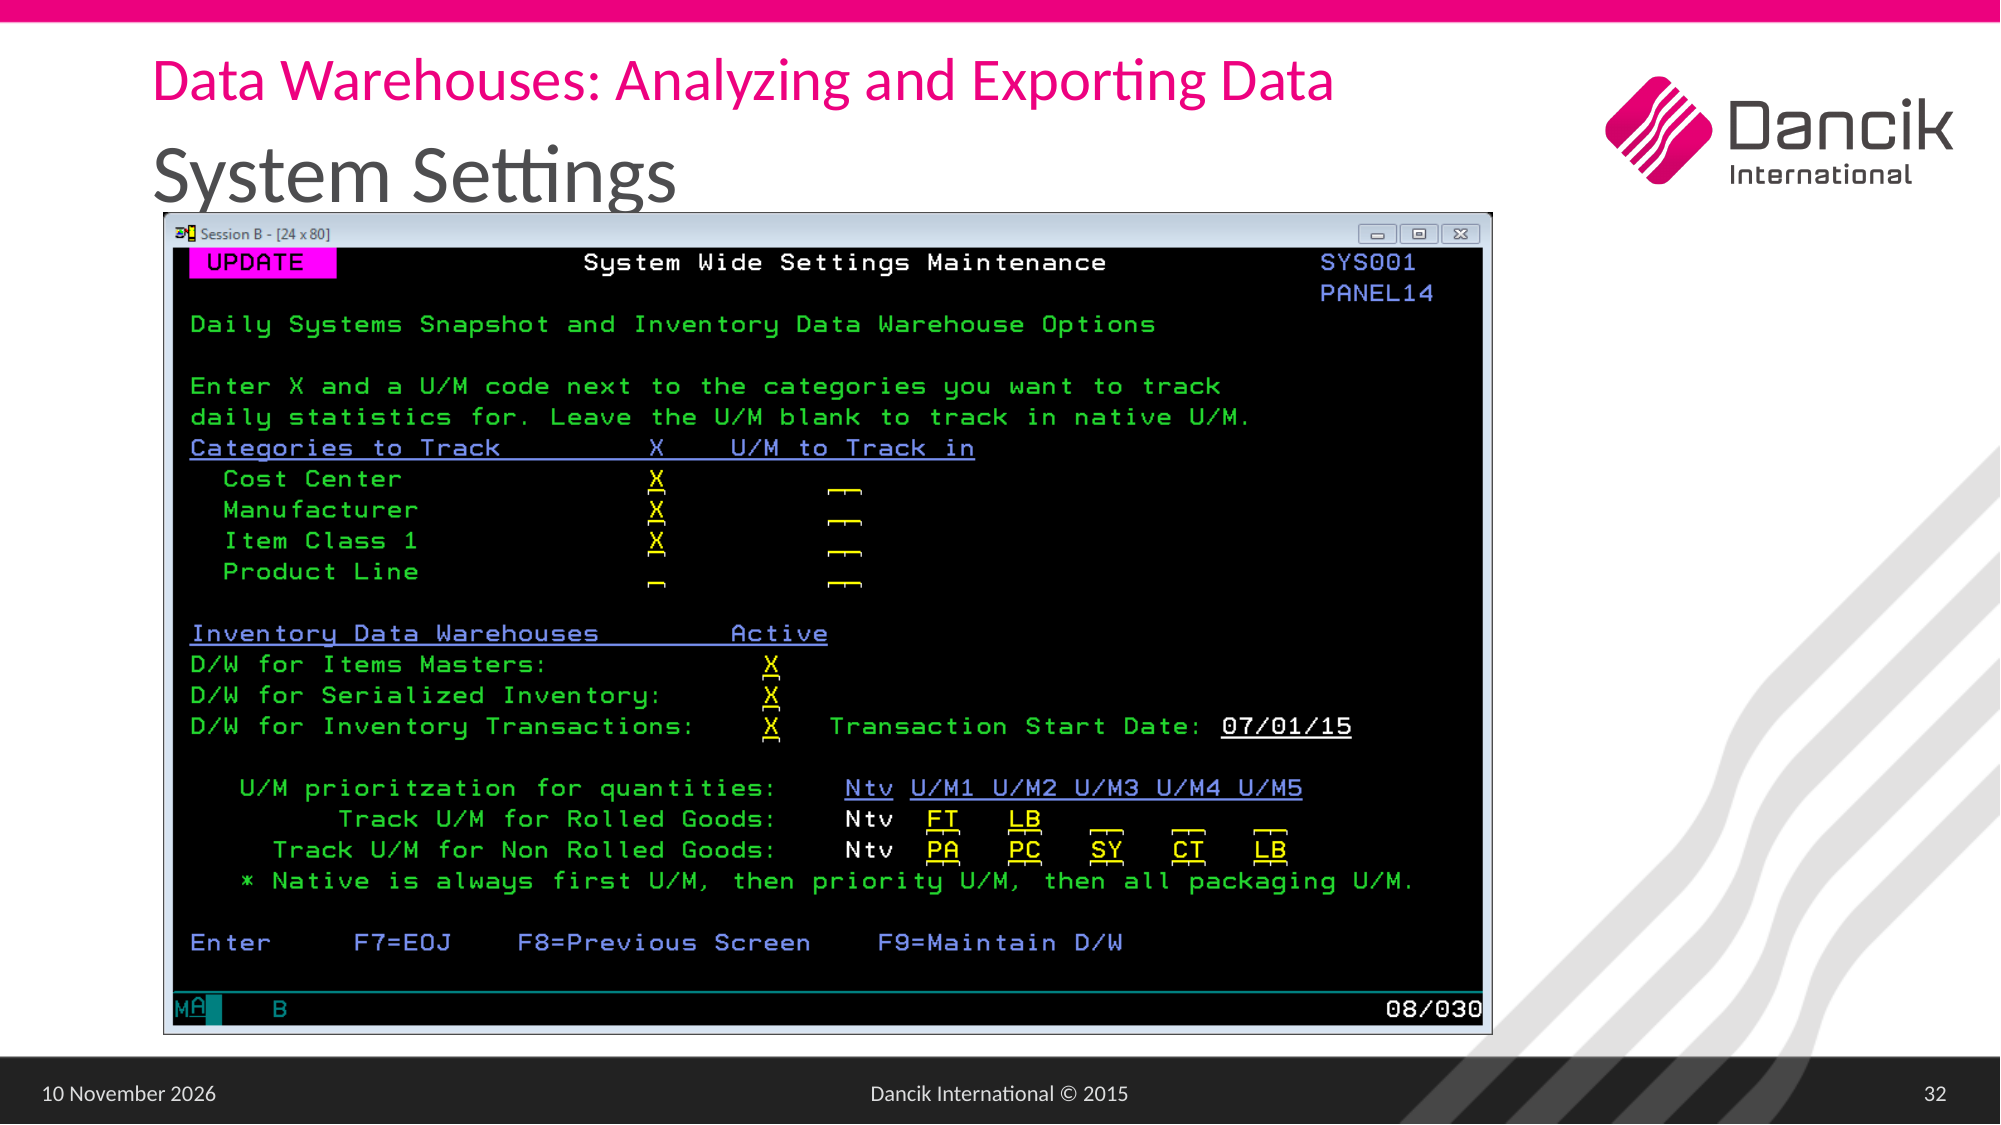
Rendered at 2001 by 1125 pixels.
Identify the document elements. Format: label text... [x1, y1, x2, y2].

footer Dancik International © 2015 [614, 1062, 1386, 1122]
title System Settings [137, 121, 1512, 239]
list Data Warehouses: Analyzing and Exporting Data [137, 32, 1512, 121]
slide_number 32 [1511, 1062, 1962, 1122]
picture [0, 0, 2000, 1124]
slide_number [26, 1062, 477, 1122]
